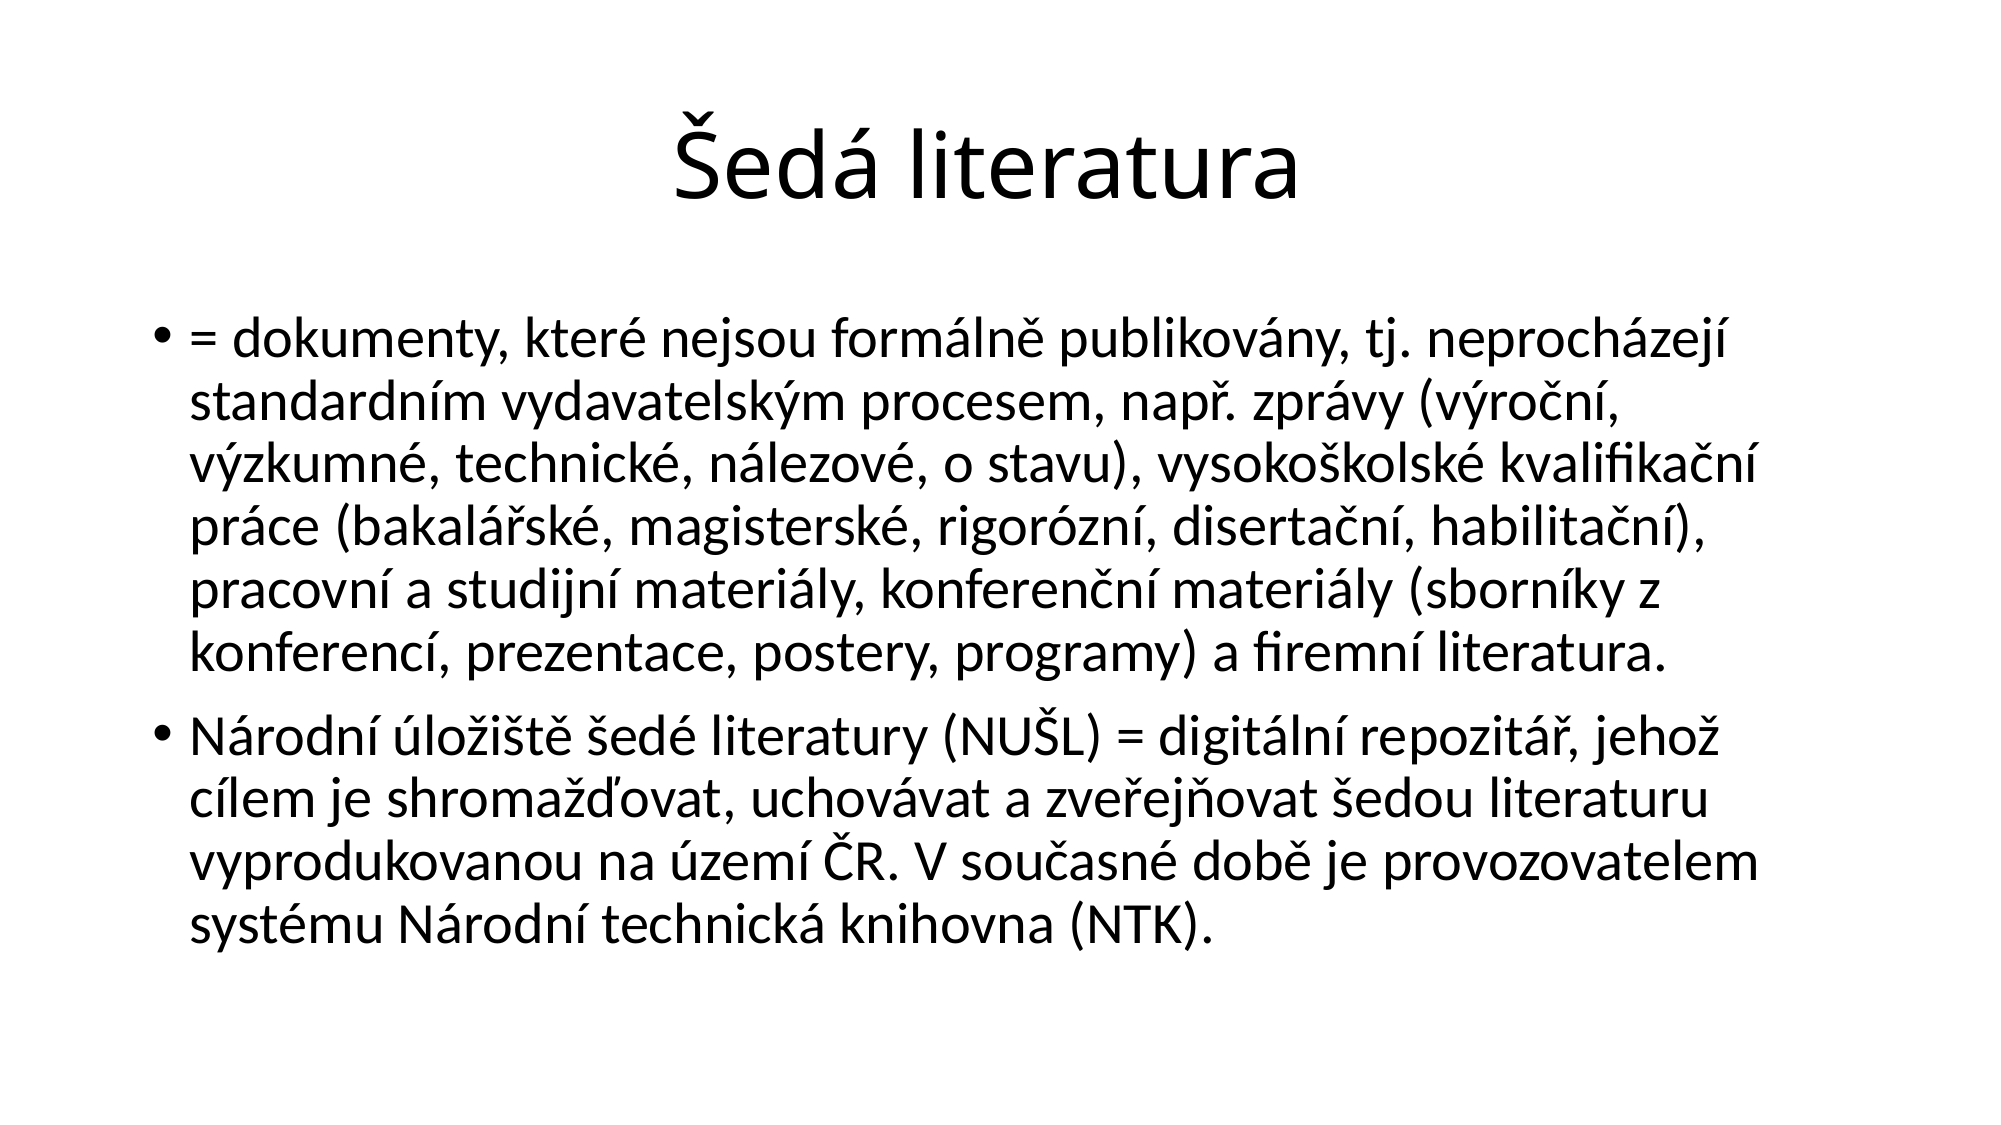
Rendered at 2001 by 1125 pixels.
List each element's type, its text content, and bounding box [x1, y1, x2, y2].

list = dokumenty, které nejsou formálně publikovány, tj. neprocházejí standardním vydavatelským procesem, např. zprávy (výroční, výzkumné, technické, nálezové, o stavu), vysokoškolské kvalifikační práce (bakalářské, magisterské, rigorózní, disertační, habilitační), pracovní a studijní materiály, konferenční materiály (sborníky z konferencí, prezentace, postery, programy) a firemní literatura. Národní úložiště šedé literatury (NUŠL) = digitální repozitář, jehož cílem je shromažďovat, uchovávat a zveřejňovat šedou literaturu vyprodukovanou na území ČR. V současné době je provozovatelem systému Národní technická knihovna (NTK). [137, 299, 1863, 1014]
title Šedá literatura [137, 59, 1863, 278]
